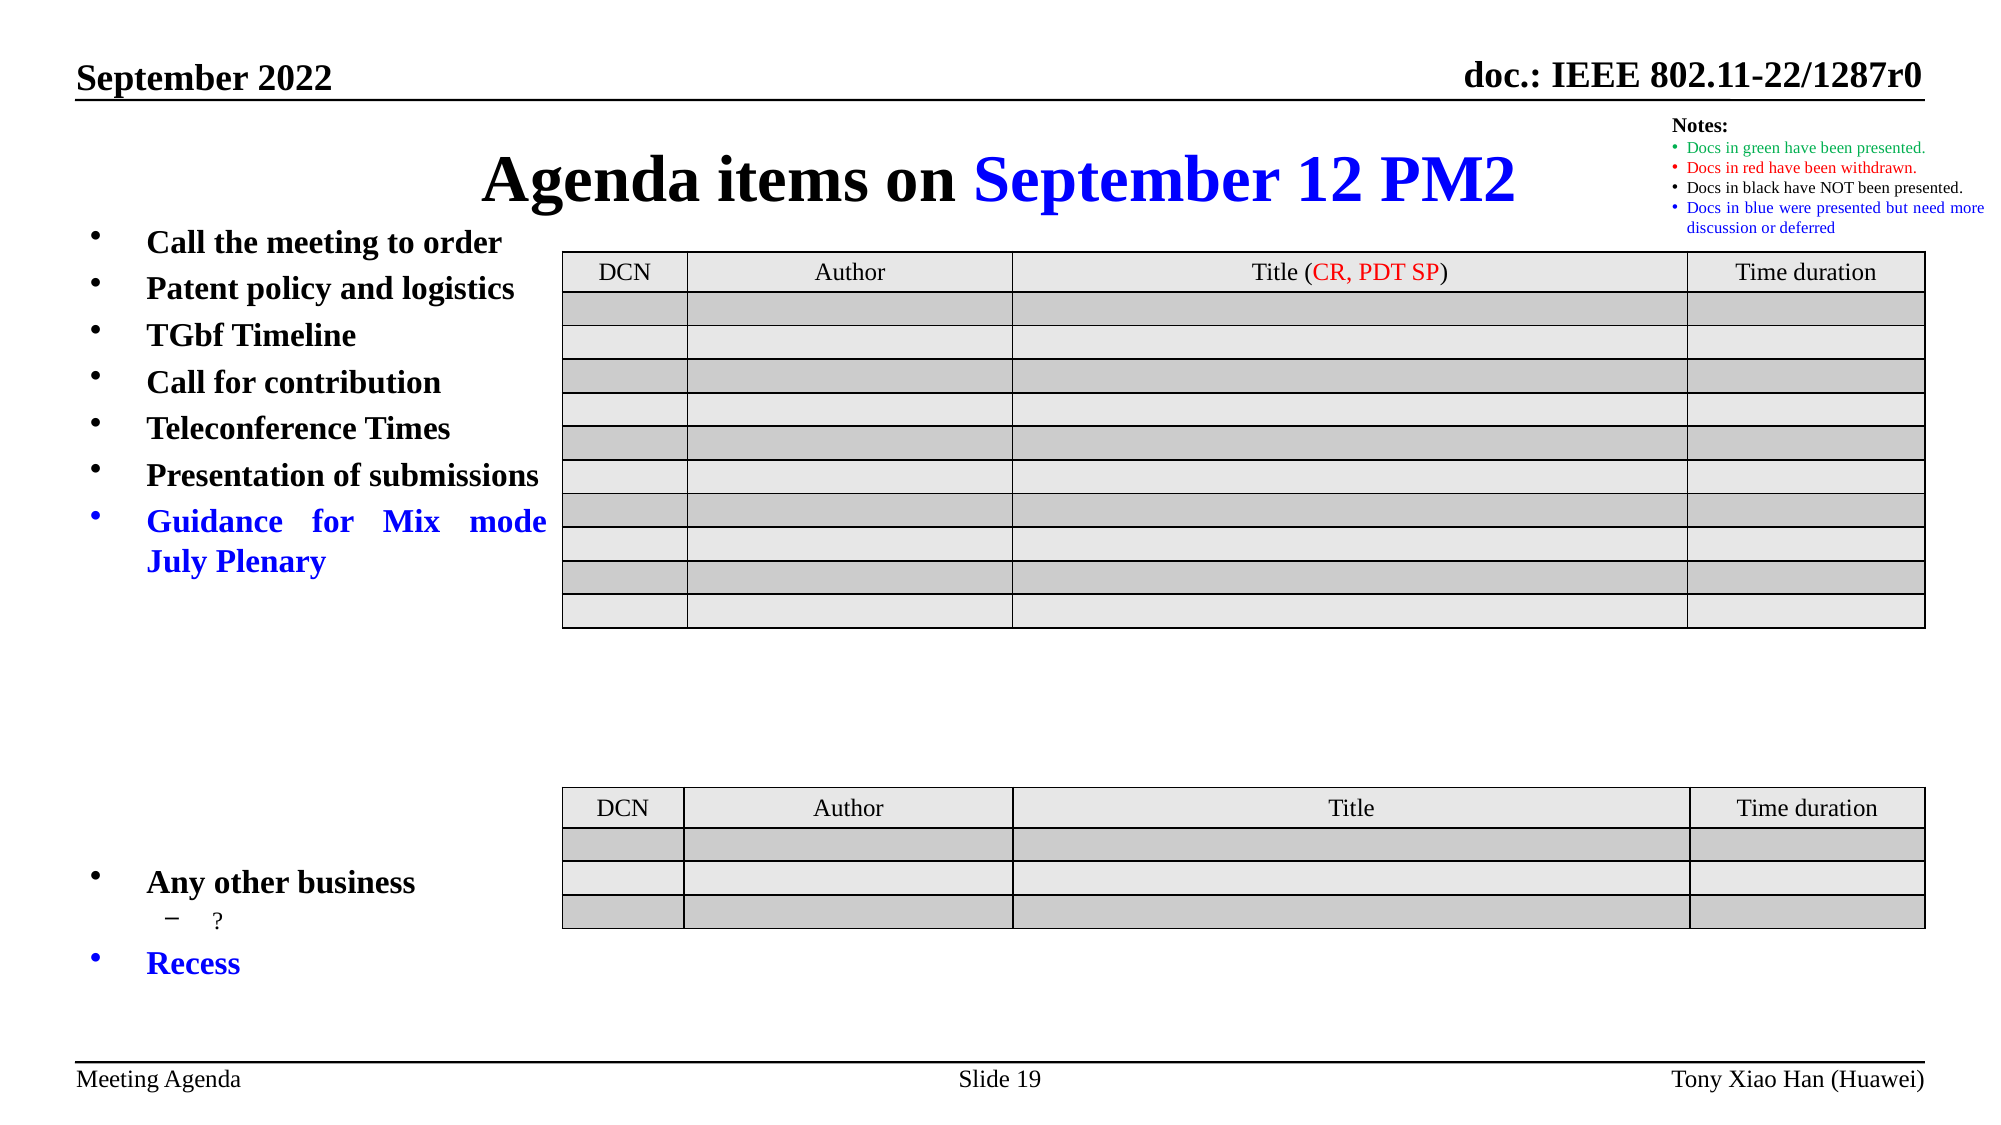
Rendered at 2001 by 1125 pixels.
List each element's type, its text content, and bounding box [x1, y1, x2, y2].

table_cell [1014, 862, 1689, 894]
table_cell [1014, 829, 1689, 860]
table_cell [1688, 595, 1924, 627]
table_cell [1688, 562, 1924, 593]
table_cell [1013, 360, 1687, 392]
table_cell [688, 562, 1012, 593]
table_cell [1688, 293, 1924, 325]
table_cell [688, 461, 1012, 493]
table_cell [1013, 293, 1687, 325]
table_cell [688, 394, 1012, 425]
table_cell [685, 896, 1012, 928]
table_cell [1013, 562, 1687, 593]
table_cell [563, 562, 687, 593]
table_cell [688, 360, 1012, 392]
table_header Time duration [1688, 253, 1924, 291]
table_cell [563, 293, 687, 325]
table_header Author [685, 788, 1012, 827]
table_cell [563, 394, 687, 425]
table_cell [1013, 494, 1687, 526]
table_cell [563, 427, 687, 459]
table_cell [688, 494, 1012, 526]
table_cell [688, 427, 1012, 459]
table_cell [563, 528, 687, 560]
table_cell [1691, 829, 1924, 860]
table_cell [563, 595, 687, 627]
text_box Call the meeting to order Patent policy and logistics TGbf Timeline Call for contribution Teleconference Times Presentation of submissions Guidance for Mix mode July Plenary Any other business ? Recess [75, 212, 563, 1058]
table_cell [1688, 427, 1924, 459]
table_cell [1688, 326, 1924, 358]
table_cell [1688, 461, 1924, 493]
table_cell [563, 862, 683, 894]
table_cell [563, 829, 683, 860]
table_header DCN [563, 788, 683, 827]
table_cell [685, 829, 1012, 860]
table_cell [563, 360, 687, 392]
table_cell [1688, 528, 1924, 560]
table_cell [1013, 427, 1687, 459]
table_cell [1688, 494, 1924, 526]
table_cell [688, 528, 1012, 560]
table_cell [1691, 896, 1924, 928]
table_cell [1013, 394, 1687, 425]
table_cell [563, 326, 687, 358]
table_cell [688, 293, 1012, 325]
table_cell [1688, 360, 1924, 392]
table_cell [1013, 528, 1687, 560]
table_cell [563, 896, 683, 928]
table_cell [1014, 896, 1689, 928]
table_cell [1688, 394, 1924, 425]
text_box Agenda items on September 12 PM2 [362, 87, 1638, 251]
text_box Notes: Docs in green have been presented. Docs in red have been withdrawn. Docs in black have NOT been presented. Docs in blue were presented but need more discussion or deferred [1657, 104, 2000, 246]
table_cell [688, 595, 1012, 627]
table_cell [1013, 326, 1687, 358]
table_cell [685, 862, 1012, 894]
table_cell [1691, 862, 1924, 894]
table_cell [688, 326, 1012, 358]
table_header Time duration [1691, 788, 1924, 827]
table_header Title [1014, 788, 1689, 827]
table_header Title (CR, PDT SP) [1013, 253, 1687, 291]
table_header DCN [563, 253, 687, 291]
table_cell [563, 494, 687, 526]
table_cell [1013, 595, 1687, 627]
table_header Author [688, 253, 1012, 291]
table_cell [563, 461, 687, 493]
table_cell [1013, 461, 1687, 493]
